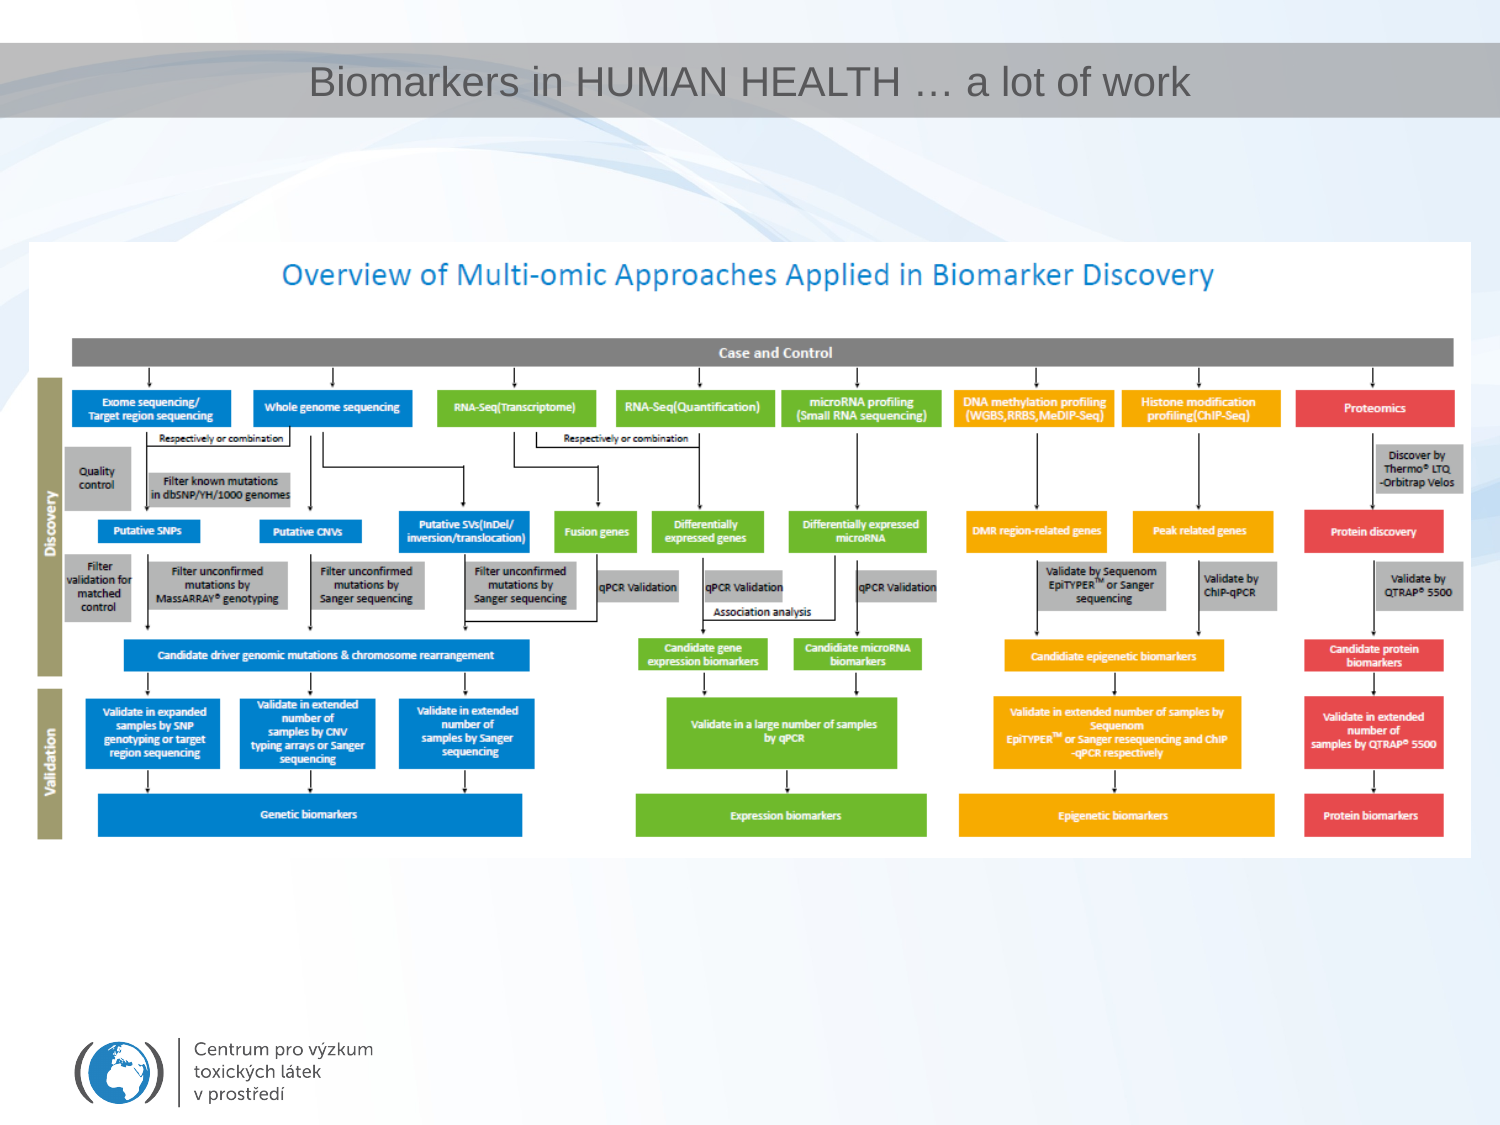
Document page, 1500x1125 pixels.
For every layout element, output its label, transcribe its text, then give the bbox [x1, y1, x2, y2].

title Biomarkers in HUMAN HEALTH … a lot of work [0, 42, 1500, 118]
picture [0, 0, 1500, 42]
picture [0, 118, 1500, 1125]
